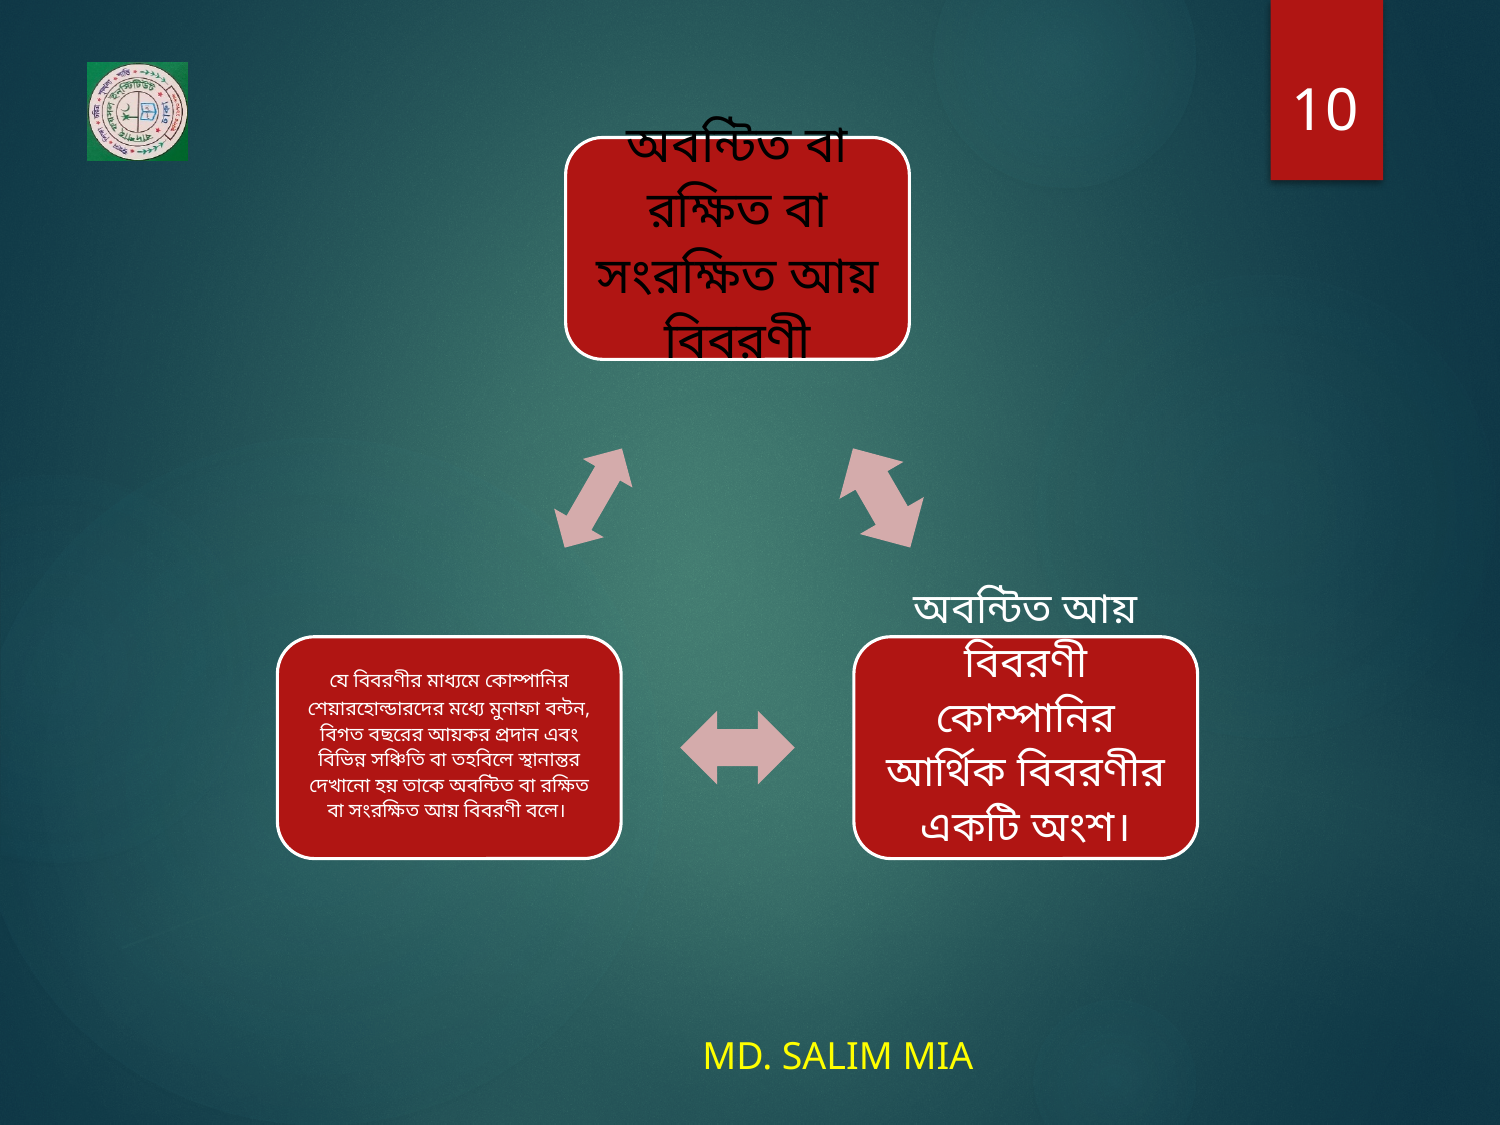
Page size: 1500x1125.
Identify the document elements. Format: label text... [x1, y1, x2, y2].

slide_number 10 [1250, 50, 1400, 136]
picture [87, 62, 188, 137]
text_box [49, 137, 1426, 1026]
